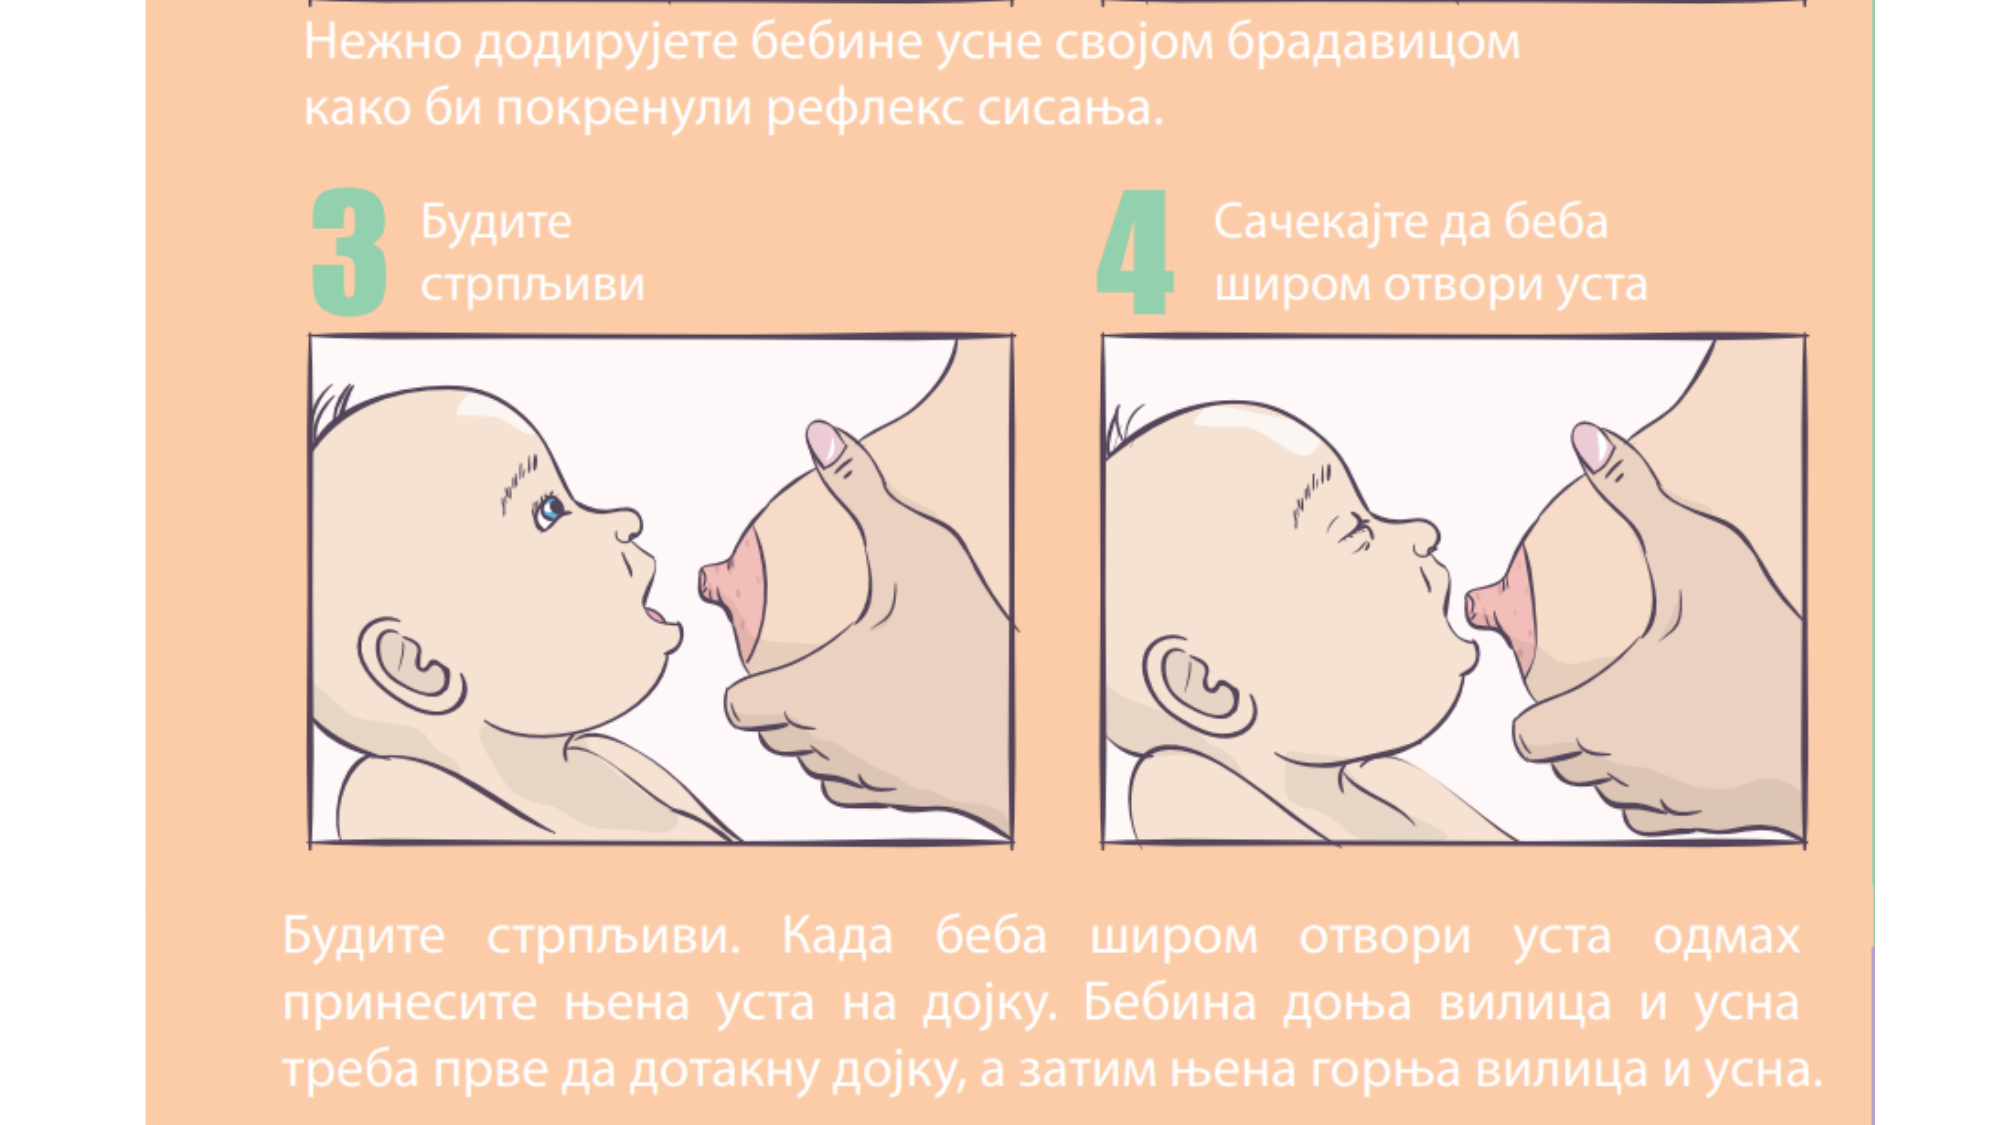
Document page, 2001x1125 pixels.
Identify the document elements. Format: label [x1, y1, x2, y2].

text_box [145, 0, 1875, 1125]
